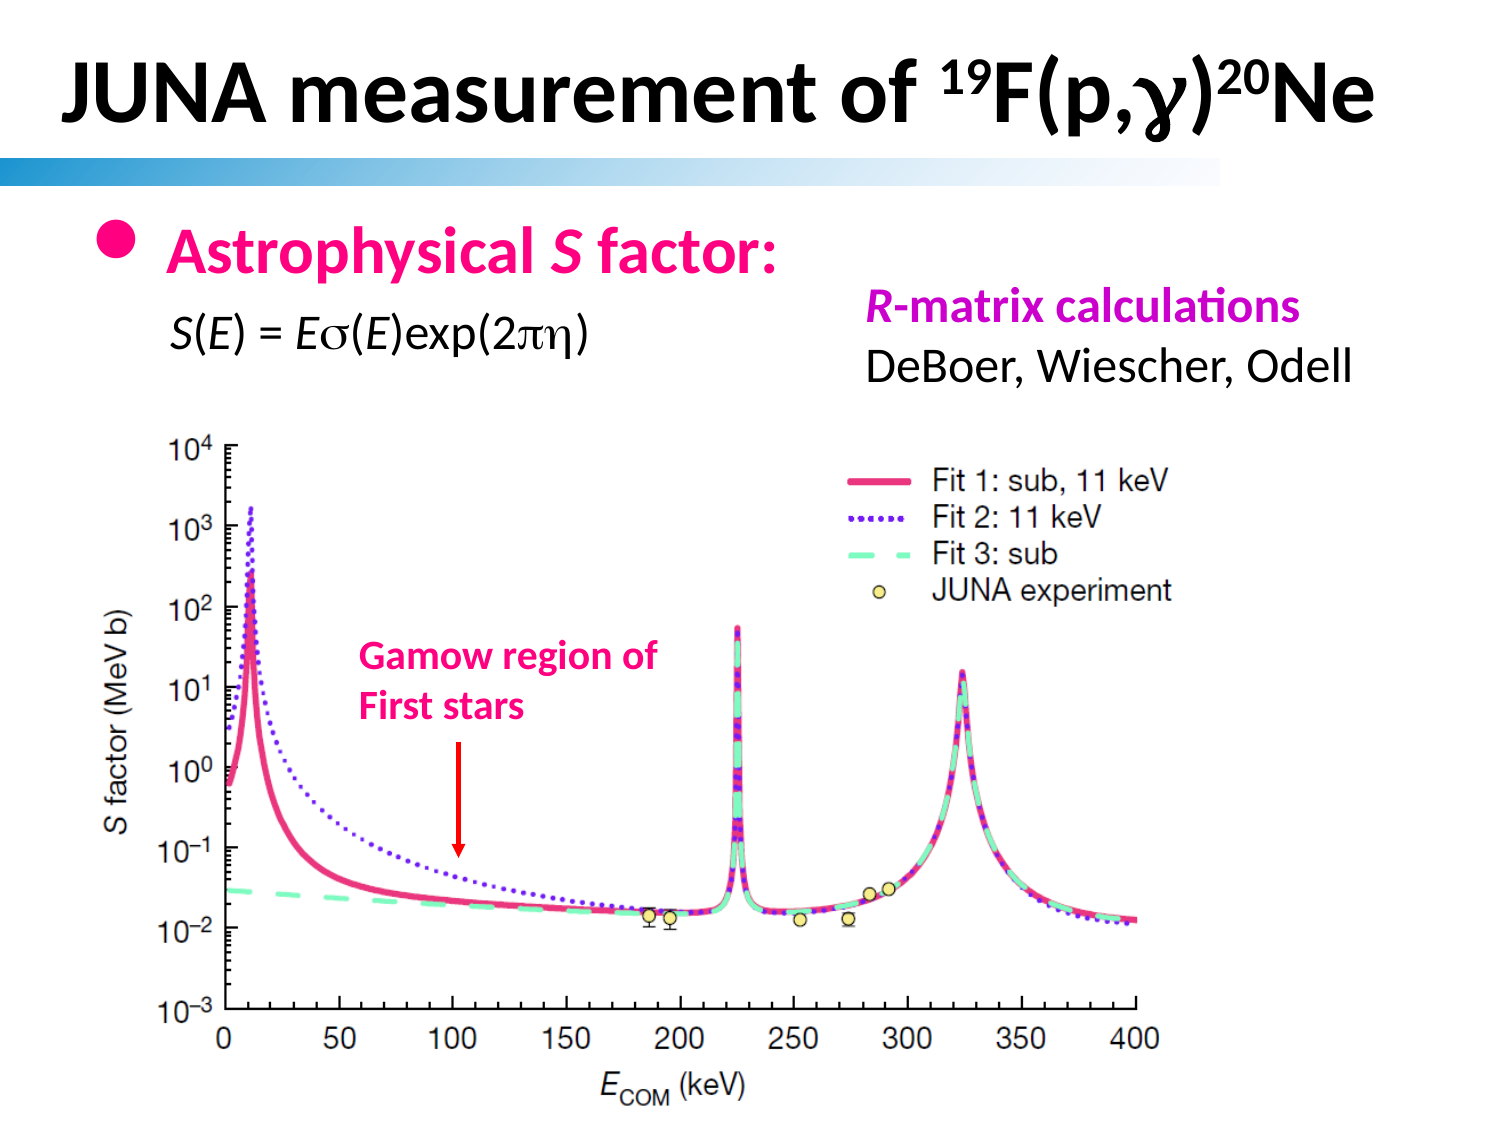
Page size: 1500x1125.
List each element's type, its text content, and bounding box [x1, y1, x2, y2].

text_box Astrophysical S factor: S(E) = E(E)exp(2) [76, 199, 861, 368]
text_box JUNA measurement of 19F(p,)20Ne [46, 23, 1477, 148]
text_box R-matrix calculations DeBoer, Wiescher, Odell [850, 265, 1369, 401]
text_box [52, 390, 1175, 1110]
